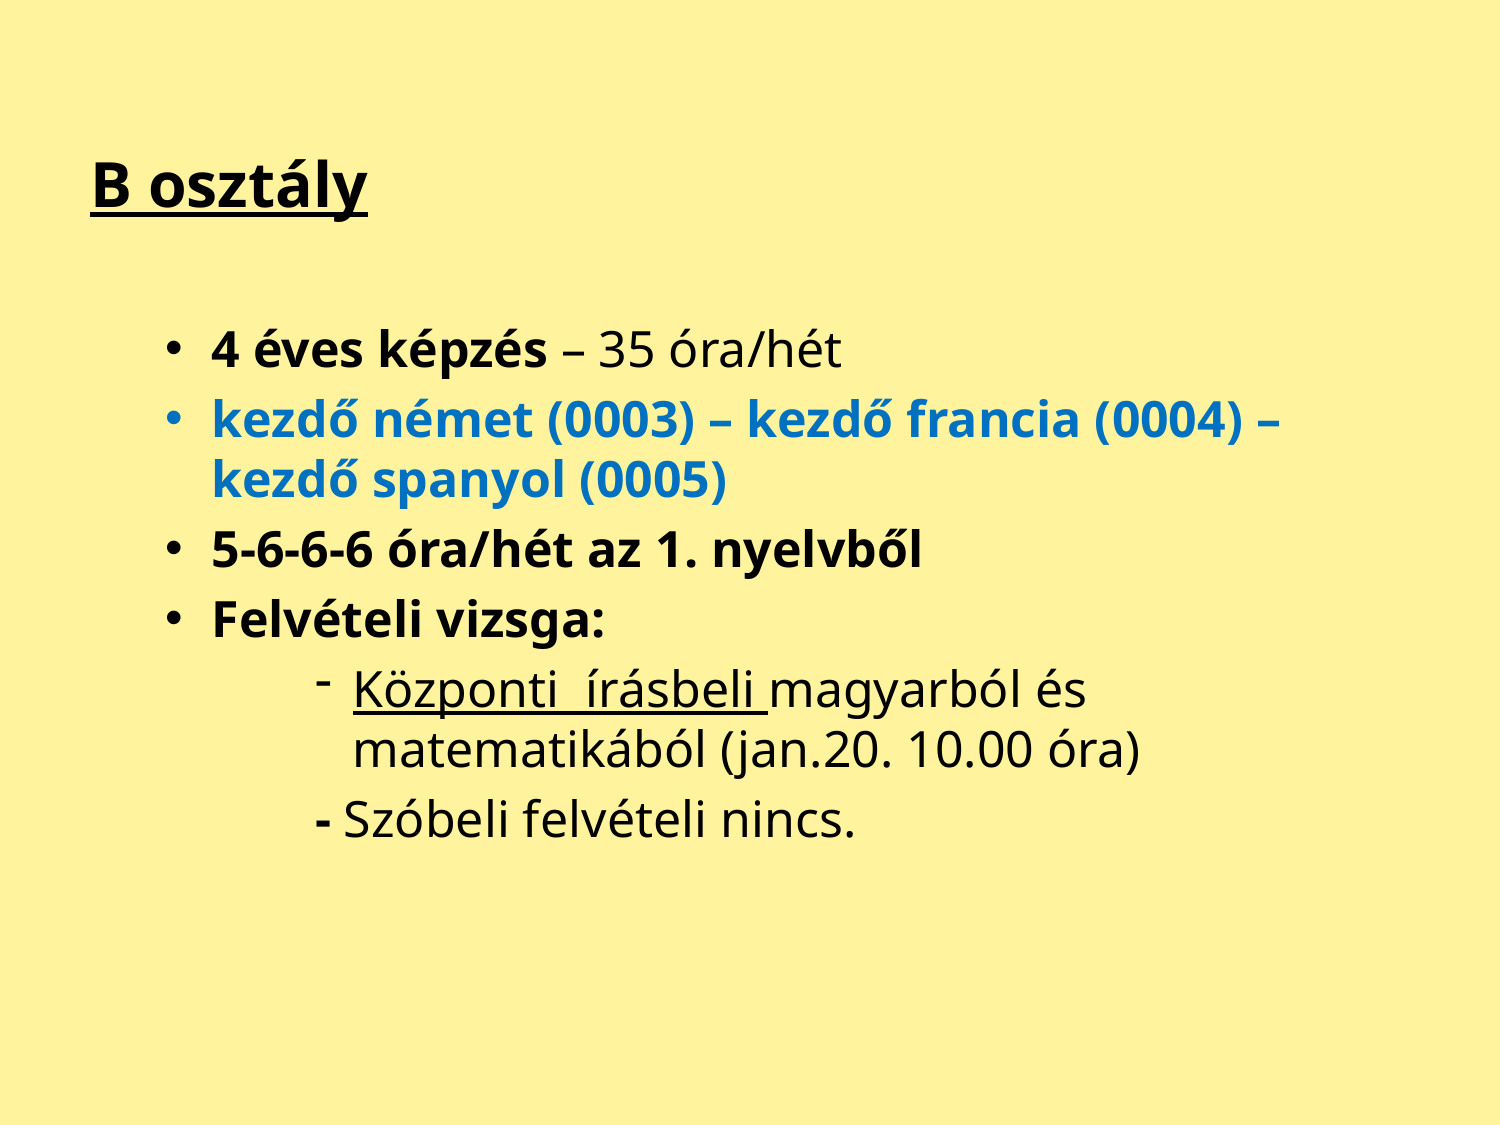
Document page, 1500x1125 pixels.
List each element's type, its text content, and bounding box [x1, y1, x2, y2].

list B osztály 4 éves képzés – 35 óra/hét kezdő német (0003) – kezdő francia (0004) – kezdő spanyol (0005) 5-6-6-6 óra/hét az 1. nyelvből Felvételi vizsga: Központi írásbeli magyarból és matematikából (jan.20. 10.00 óra) - Szóbeli felvételi nincs. [75, 137, 1425, 1059]
